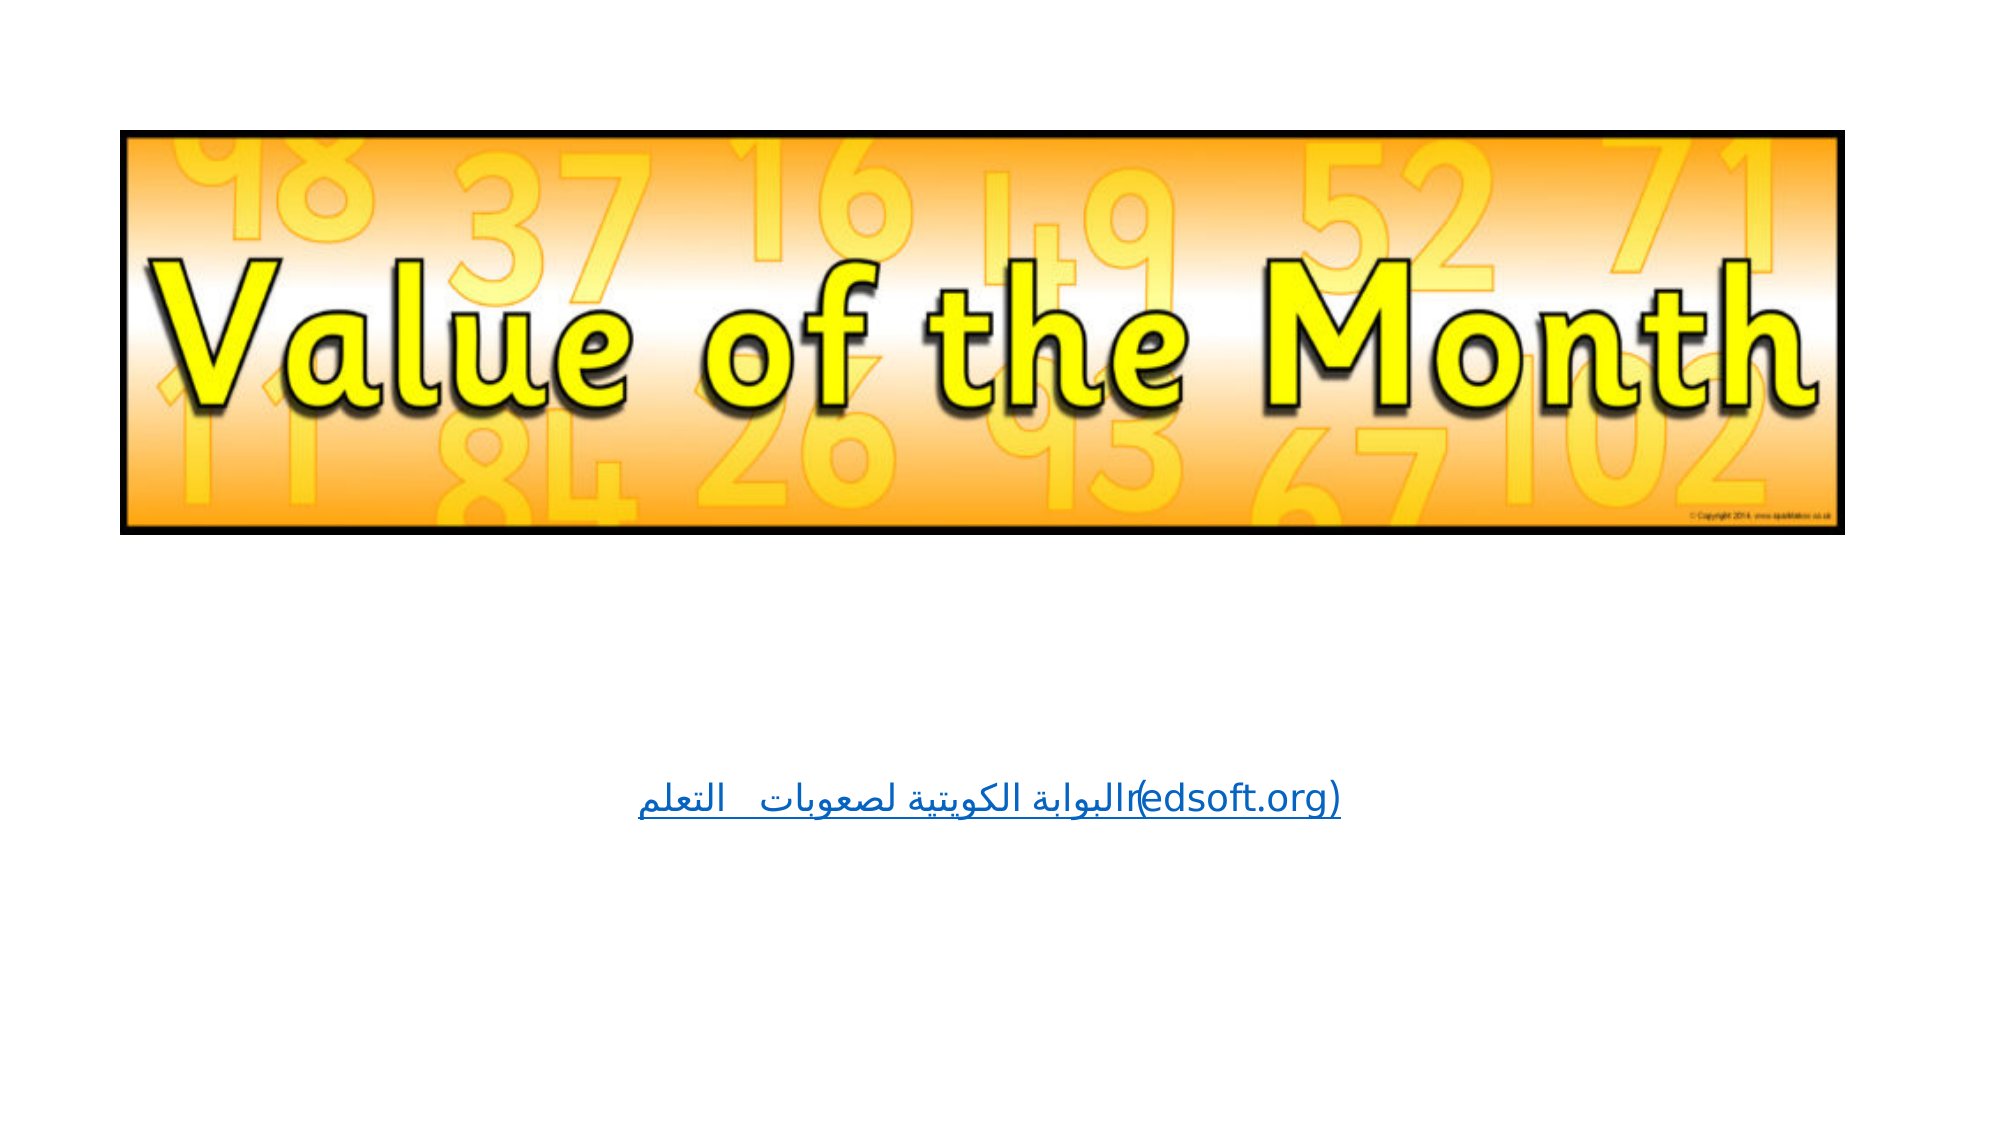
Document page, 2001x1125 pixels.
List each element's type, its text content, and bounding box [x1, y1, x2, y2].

picture [120, 130, 1845, 535]
text_box البوابة الكويتية لصعوبات التعلم (redsoft.org) [622, 766, 1356, 831]
